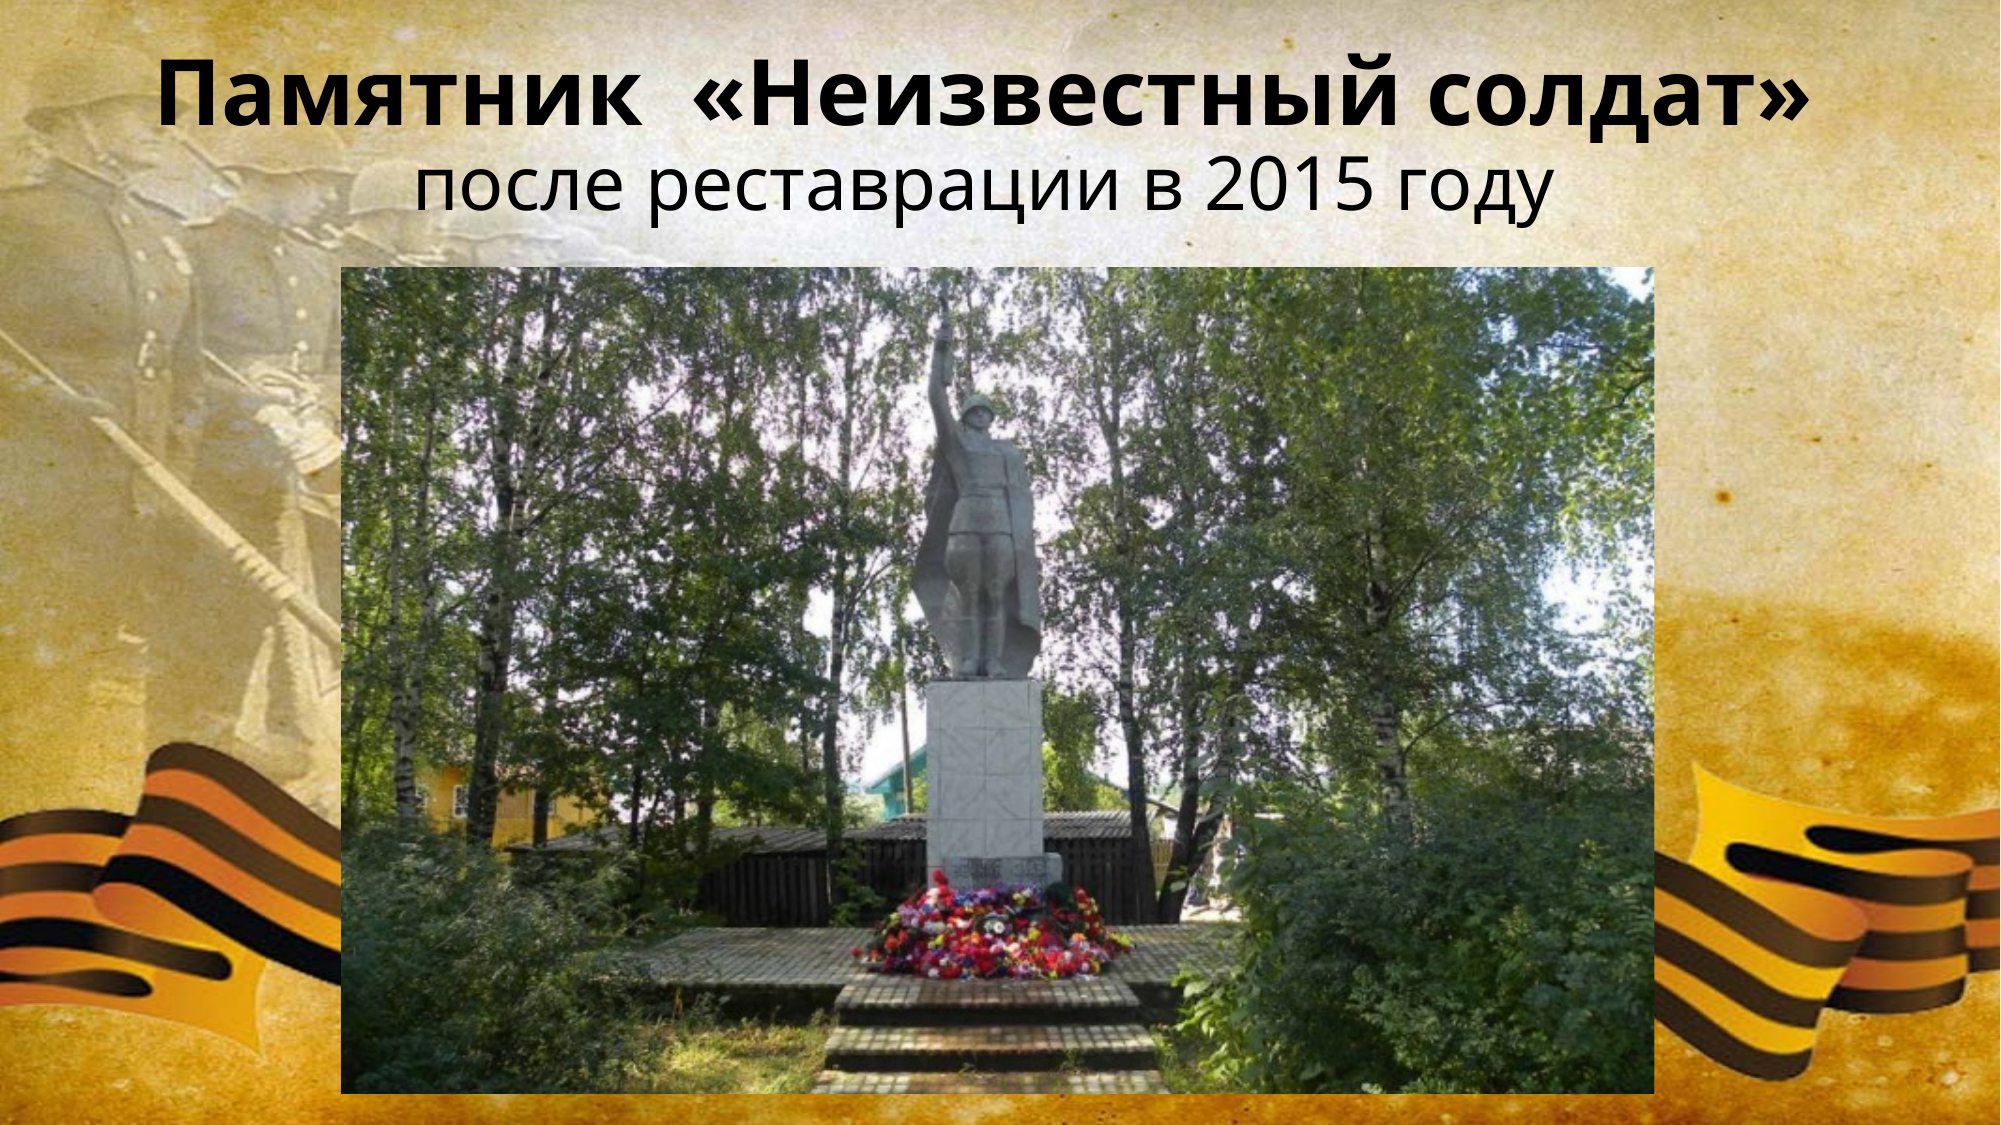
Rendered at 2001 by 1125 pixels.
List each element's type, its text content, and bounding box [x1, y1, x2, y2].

picture [0, 0, 2001, 1125]
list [341, 267, 1655, 1094]
title Памятник «Неизвестный солдат» после реставрации в 2015 году [121, 27, 1847, 246]
